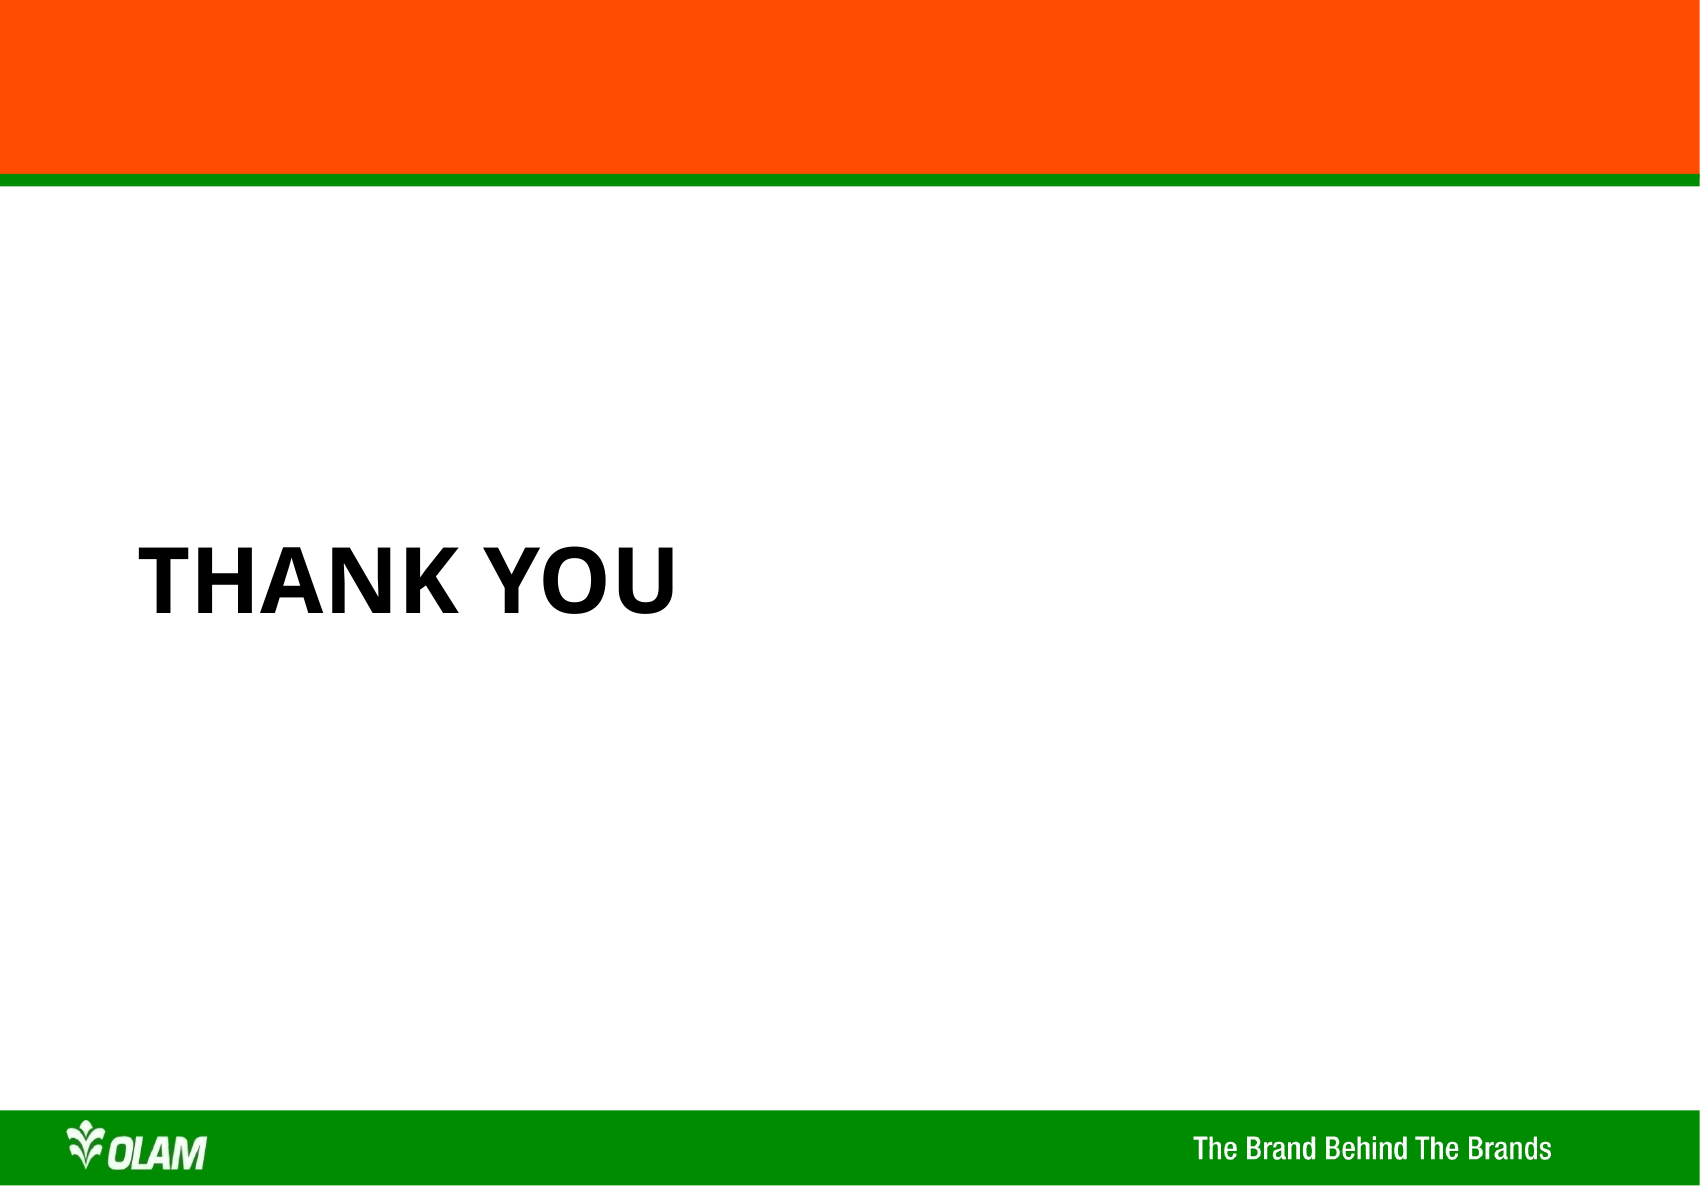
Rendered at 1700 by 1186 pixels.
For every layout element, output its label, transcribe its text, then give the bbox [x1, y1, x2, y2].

title THANK YOU [34, 477, 785, 676]
picture [61, 1116, 211, 1176]
picture [1179, 1127, 1566, 1172]
